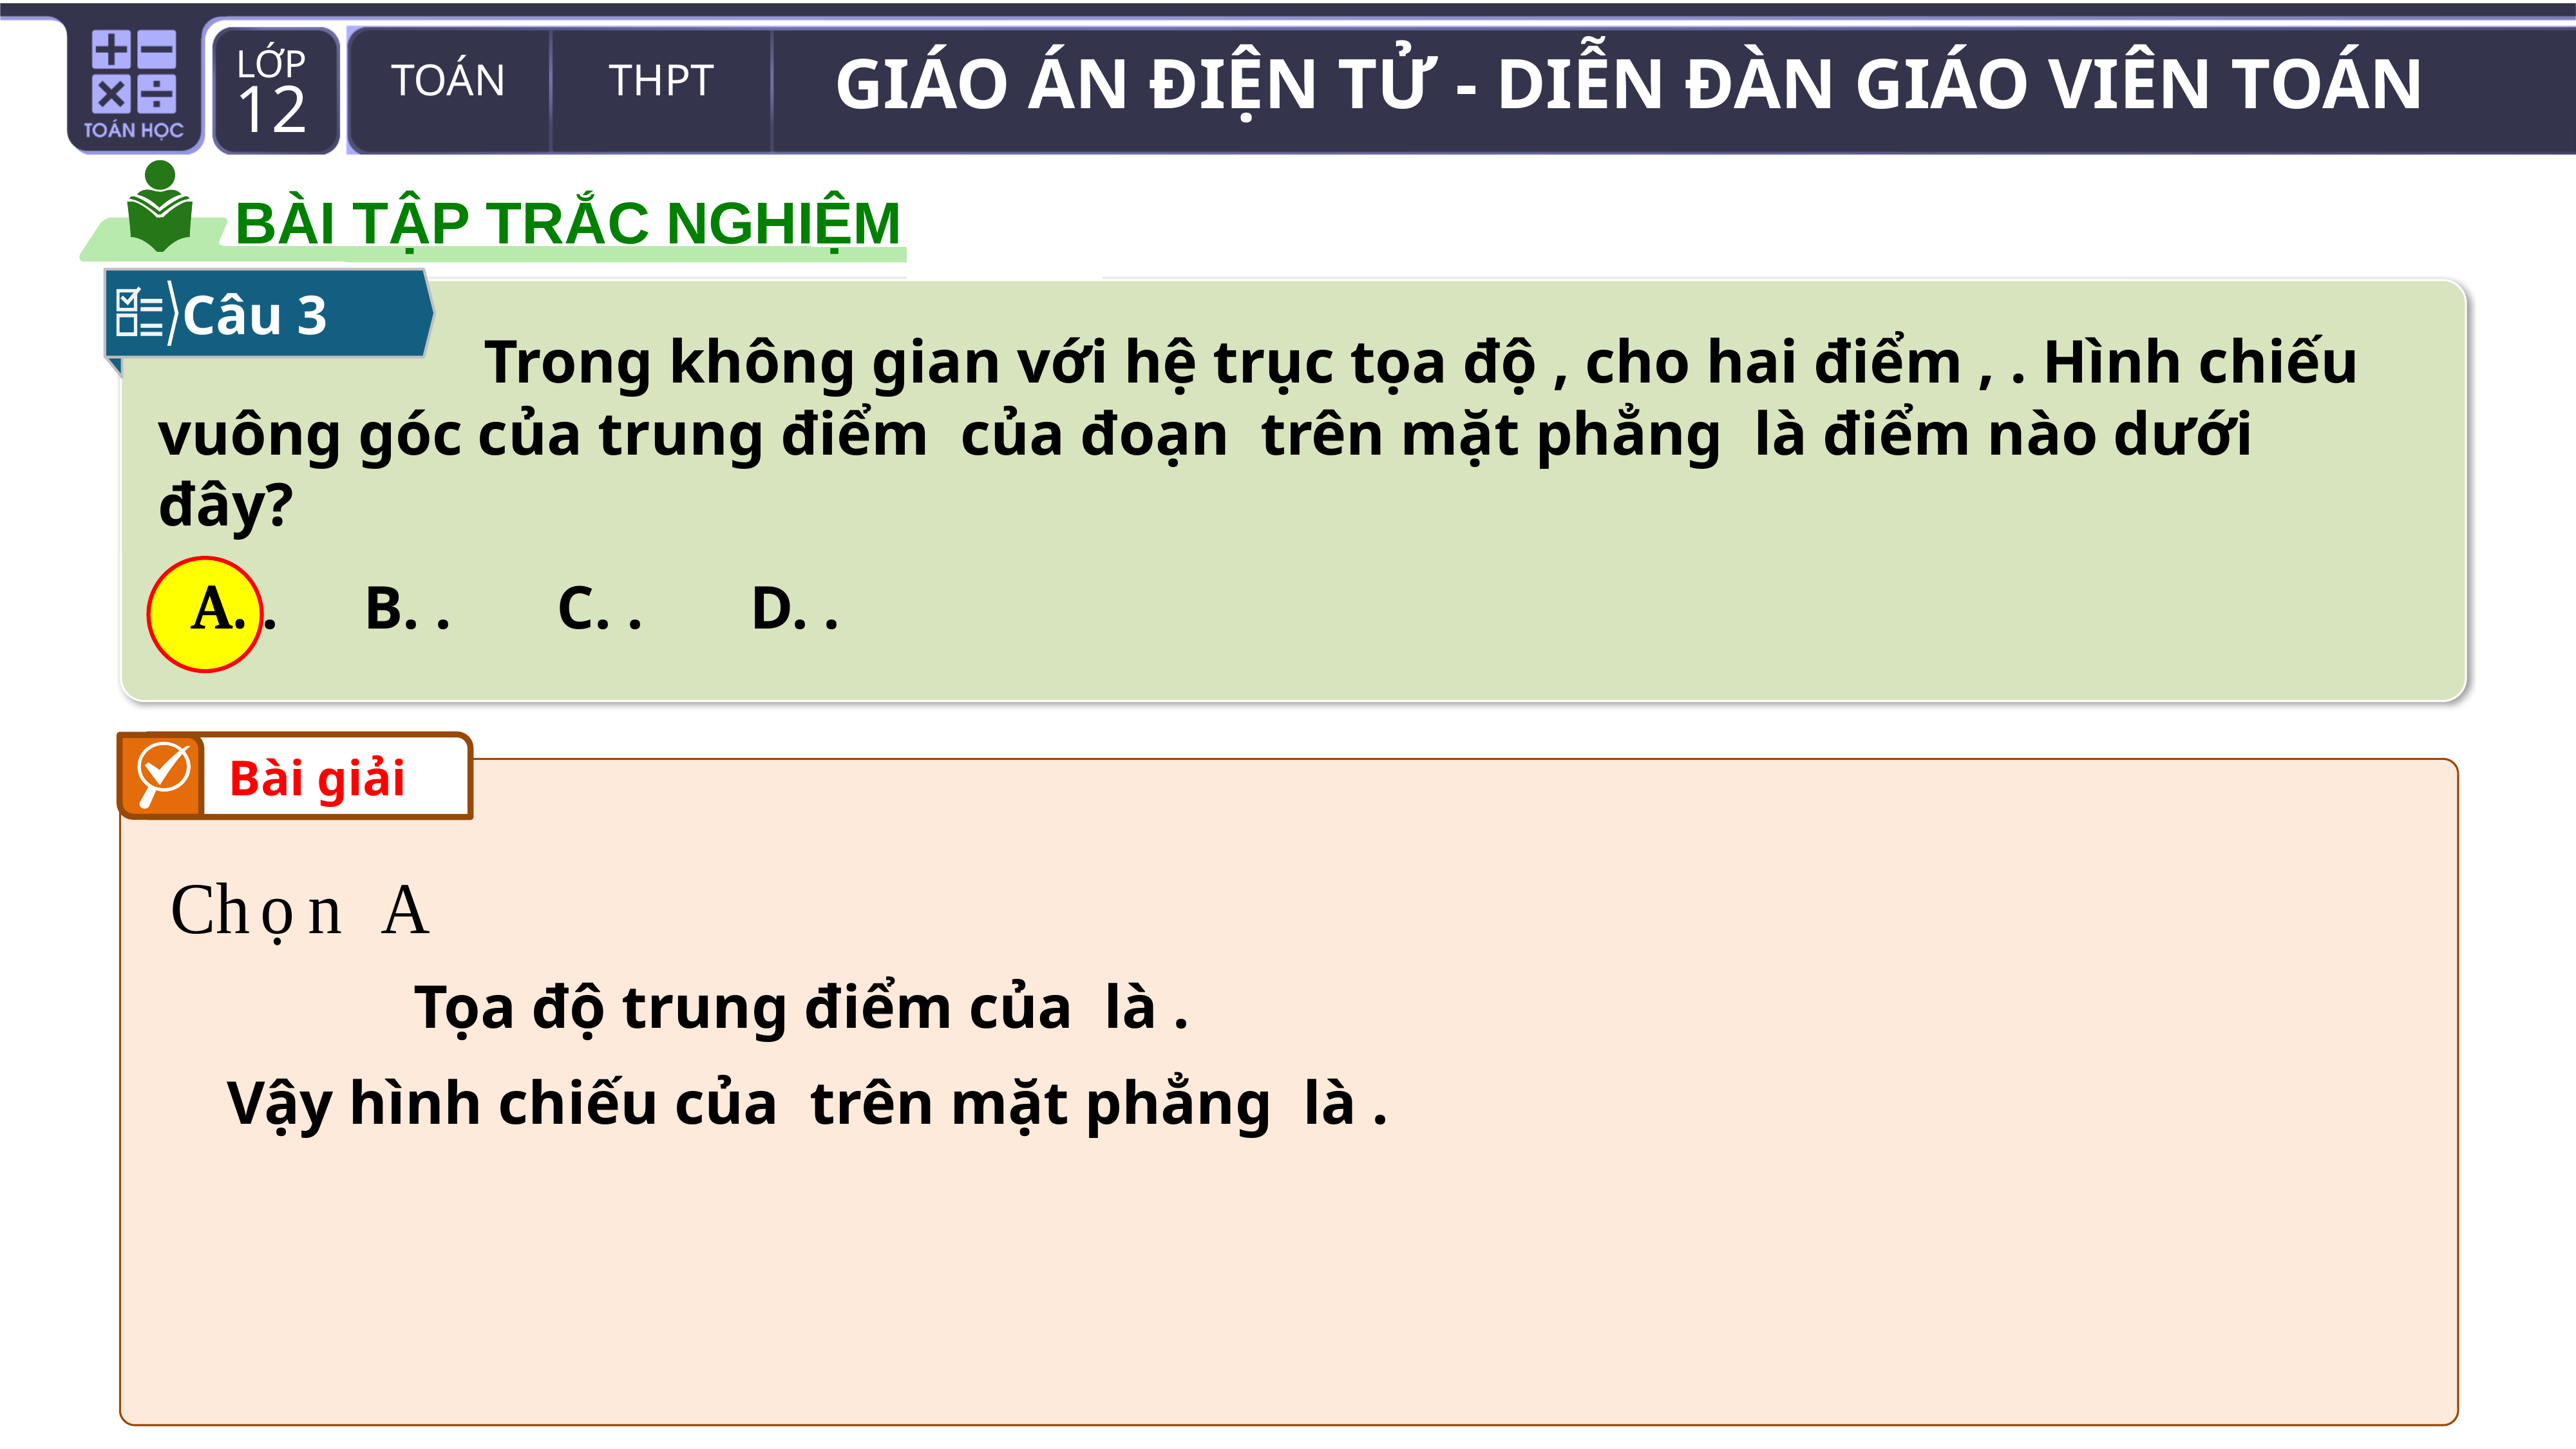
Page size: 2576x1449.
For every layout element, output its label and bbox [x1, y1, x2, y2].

text_box [119, 734, 2459, 1426]
text_box [104, 269, 2467, 701]
text_box [77, 160, 1102, 278]
